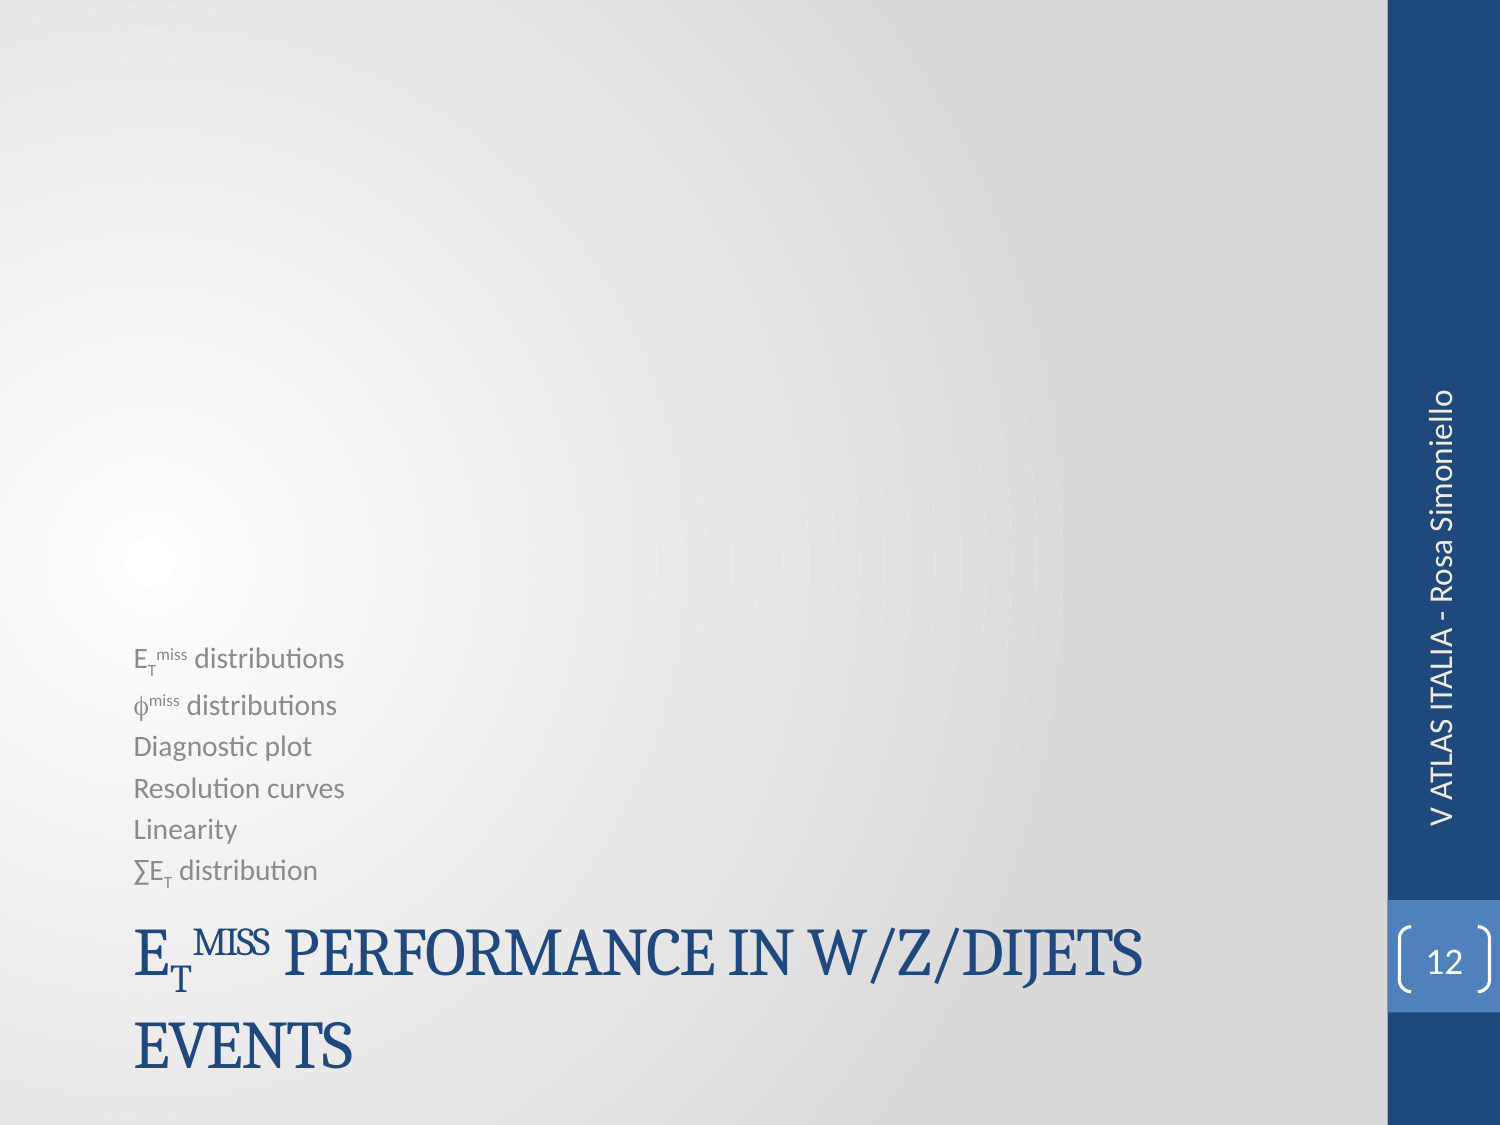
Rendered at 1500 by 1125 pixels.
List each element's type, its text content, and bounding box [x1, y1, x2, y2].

slide_number 12 [1397, 925, 1492, 994]
title Etmiss performance in W/Z/Dijets events [118, 900, 1375, 1092]
list ETmiss distributions fmiss distributions Diagnostic plot Resolution curves Linearity ∑ET distribution [118, 632, 1125, 900]
footer V ATLAS ITALIA - Rosa Simoniello [1408, 375, 1469, 889]
